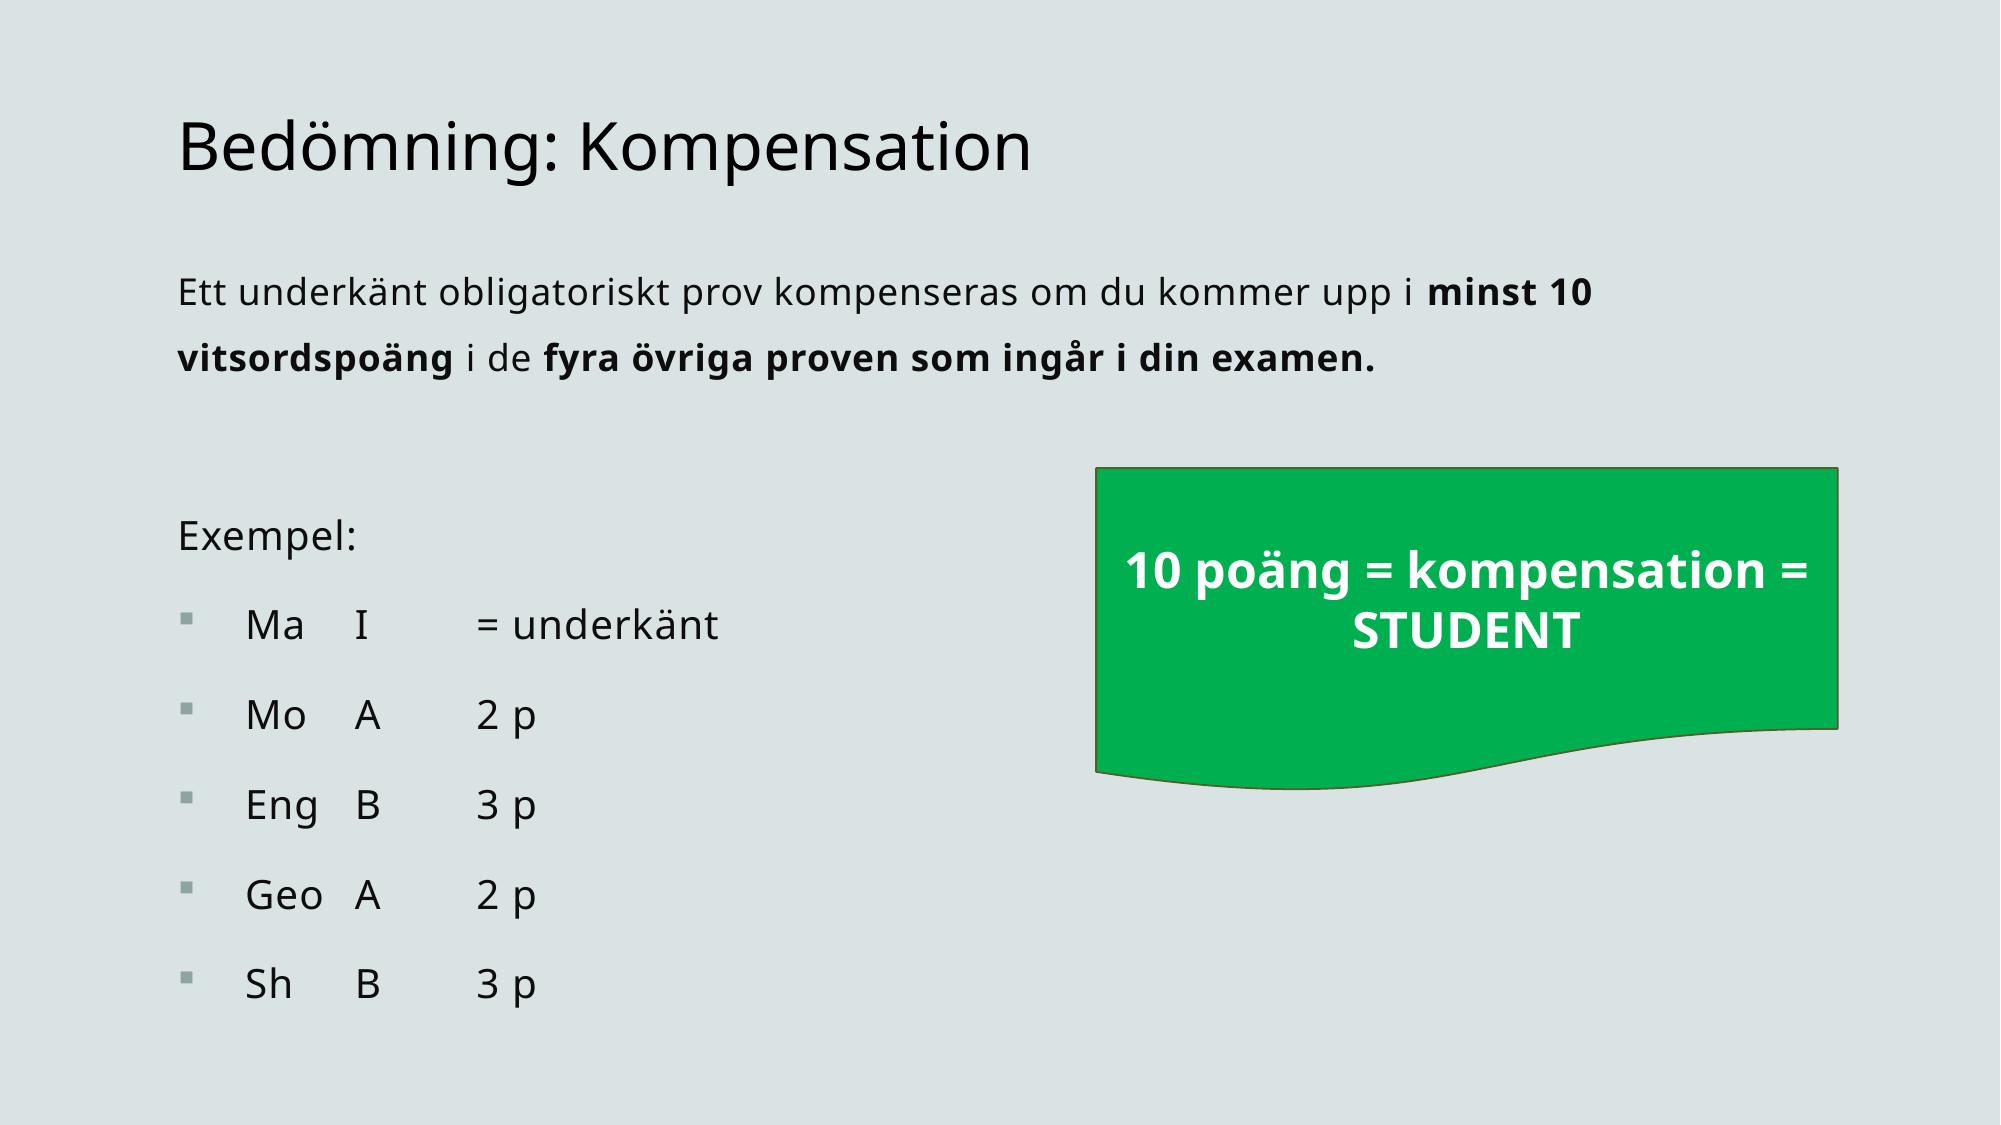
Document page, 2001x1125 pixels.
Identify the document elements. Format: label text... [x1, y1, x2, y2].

title Bedömning: Kompensation [162, 64, 1838, 192]
list Ett underkänt obligatoriskt prov kompenseras om du kommer upp i minst 10 vitsordspoäng i de fyra övriga proven som ingår i din examen. Exempel: Ma I = underkänt Mo A 2 p Eng B 3 p Geo A 2 p Sh B 3 p [162, 238, 1838, 1024]
text_box 10 poäng = kompensation = STUDENT [1095, 467, 1839, 791]
